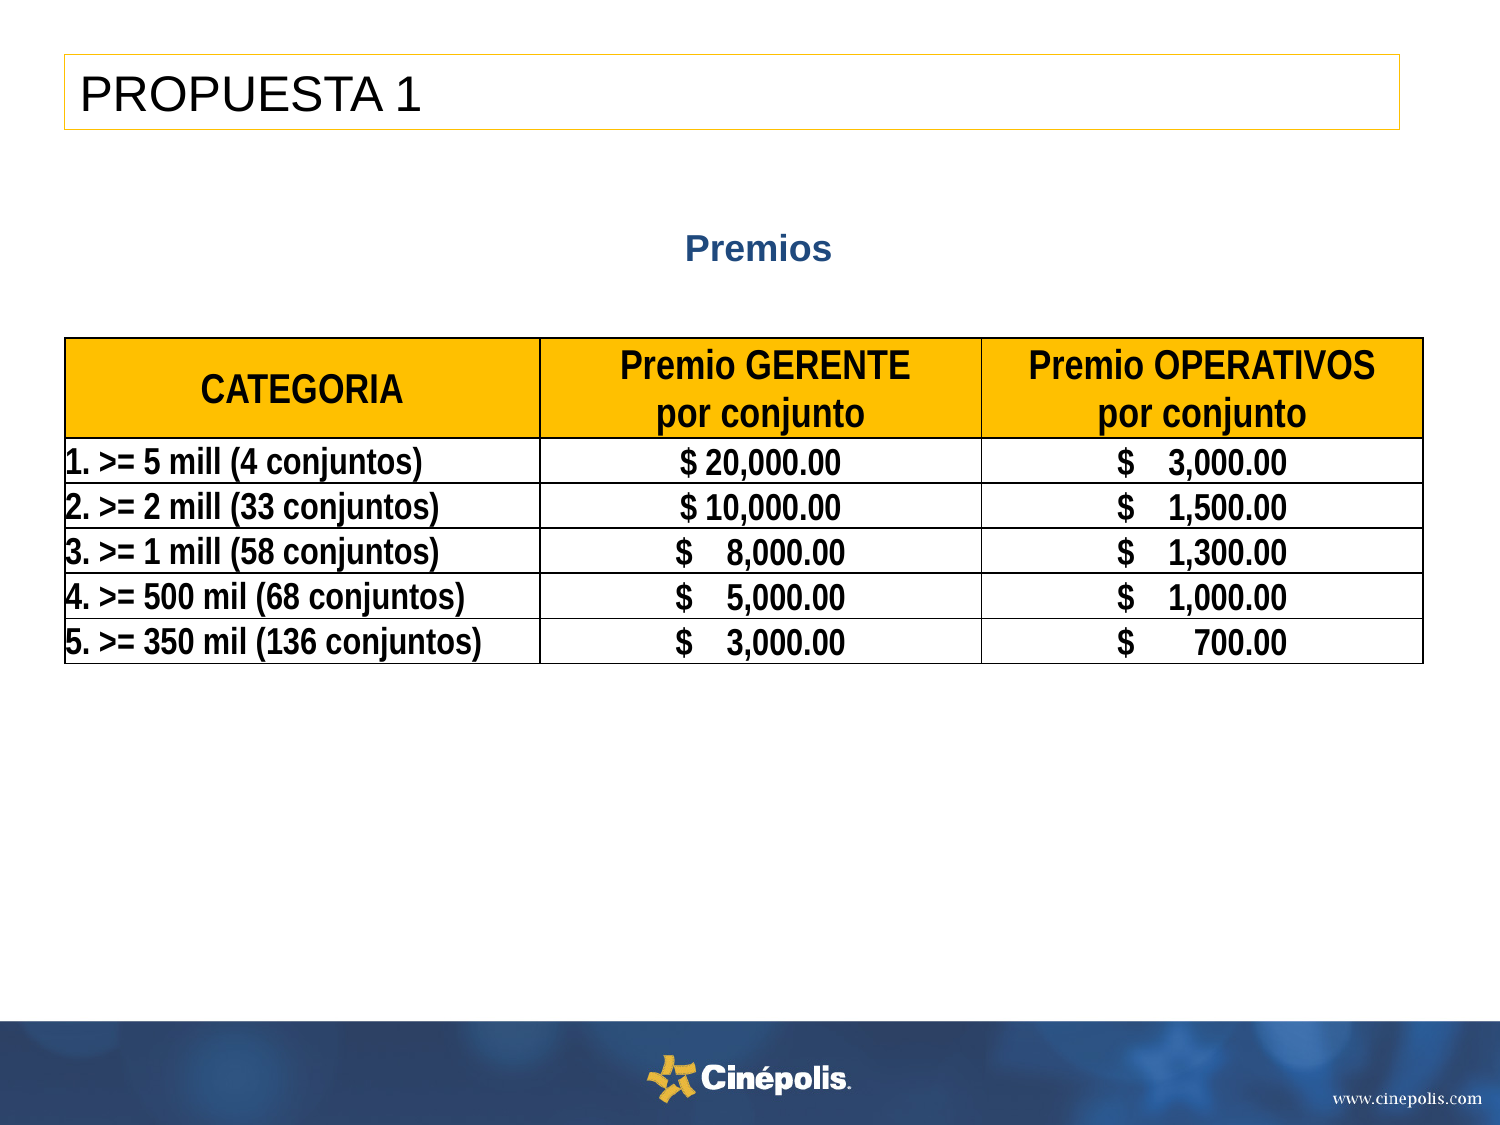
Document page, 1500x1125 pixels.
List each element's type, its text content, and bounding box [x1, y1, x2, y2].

table_cell 5. >= 350 mil (136 conjuntos) [66, 619, 539, 663]
table_header Premio OPERATIVOS por conjunto [982, 339, 1422, 437]
table_cell 2. >= 2 mill (33 conjuntos) [66, 484, 539, 527]
table_cell 4. >= 500 mil (68 conjuntos) [66, 574, 539, 618]
table_cell 1. >= 5 mill (4 conjuntos) [66, 439, 539, 482]
text_box Premios [64, 216, 1453, 277]
table_cell $ 1,300.00 [982, 529, 1422, 572]
table_cell $ 8,000.00 [541, 529, 981, 572]
table_cell $ 5,000.00 [541, 574, 981, 618]
table_cell $ 10,000.00 [541, 484, 981, 527]
table_header Premio GERENTE por conjunto [541, 339, 981, 437]
table_cell $ 700.00 [982, 619, 1422, 663]
table_cell $ 3,000.00 [541, 619, 981, 663]
table_cell $ 1,500.00 [982, 484, 1422, 527]
table_cell $ 20,000.00 [541, 439, 981, 482]
table_cell $ 3,000.00 [982, 439, 1422, 482]
text_box PROPUESTA 1 [64, 54, 1400, 130]
table_cell $ 1,000.00 [982, 574, 1422, 618]
table_cell 3. >= 1 mill (58 conjuntos) [66, 529, 539, 572]
picture [0, 0, 1500, 1125]
table_header CATEGORIA [66, 339, 539, 437]
